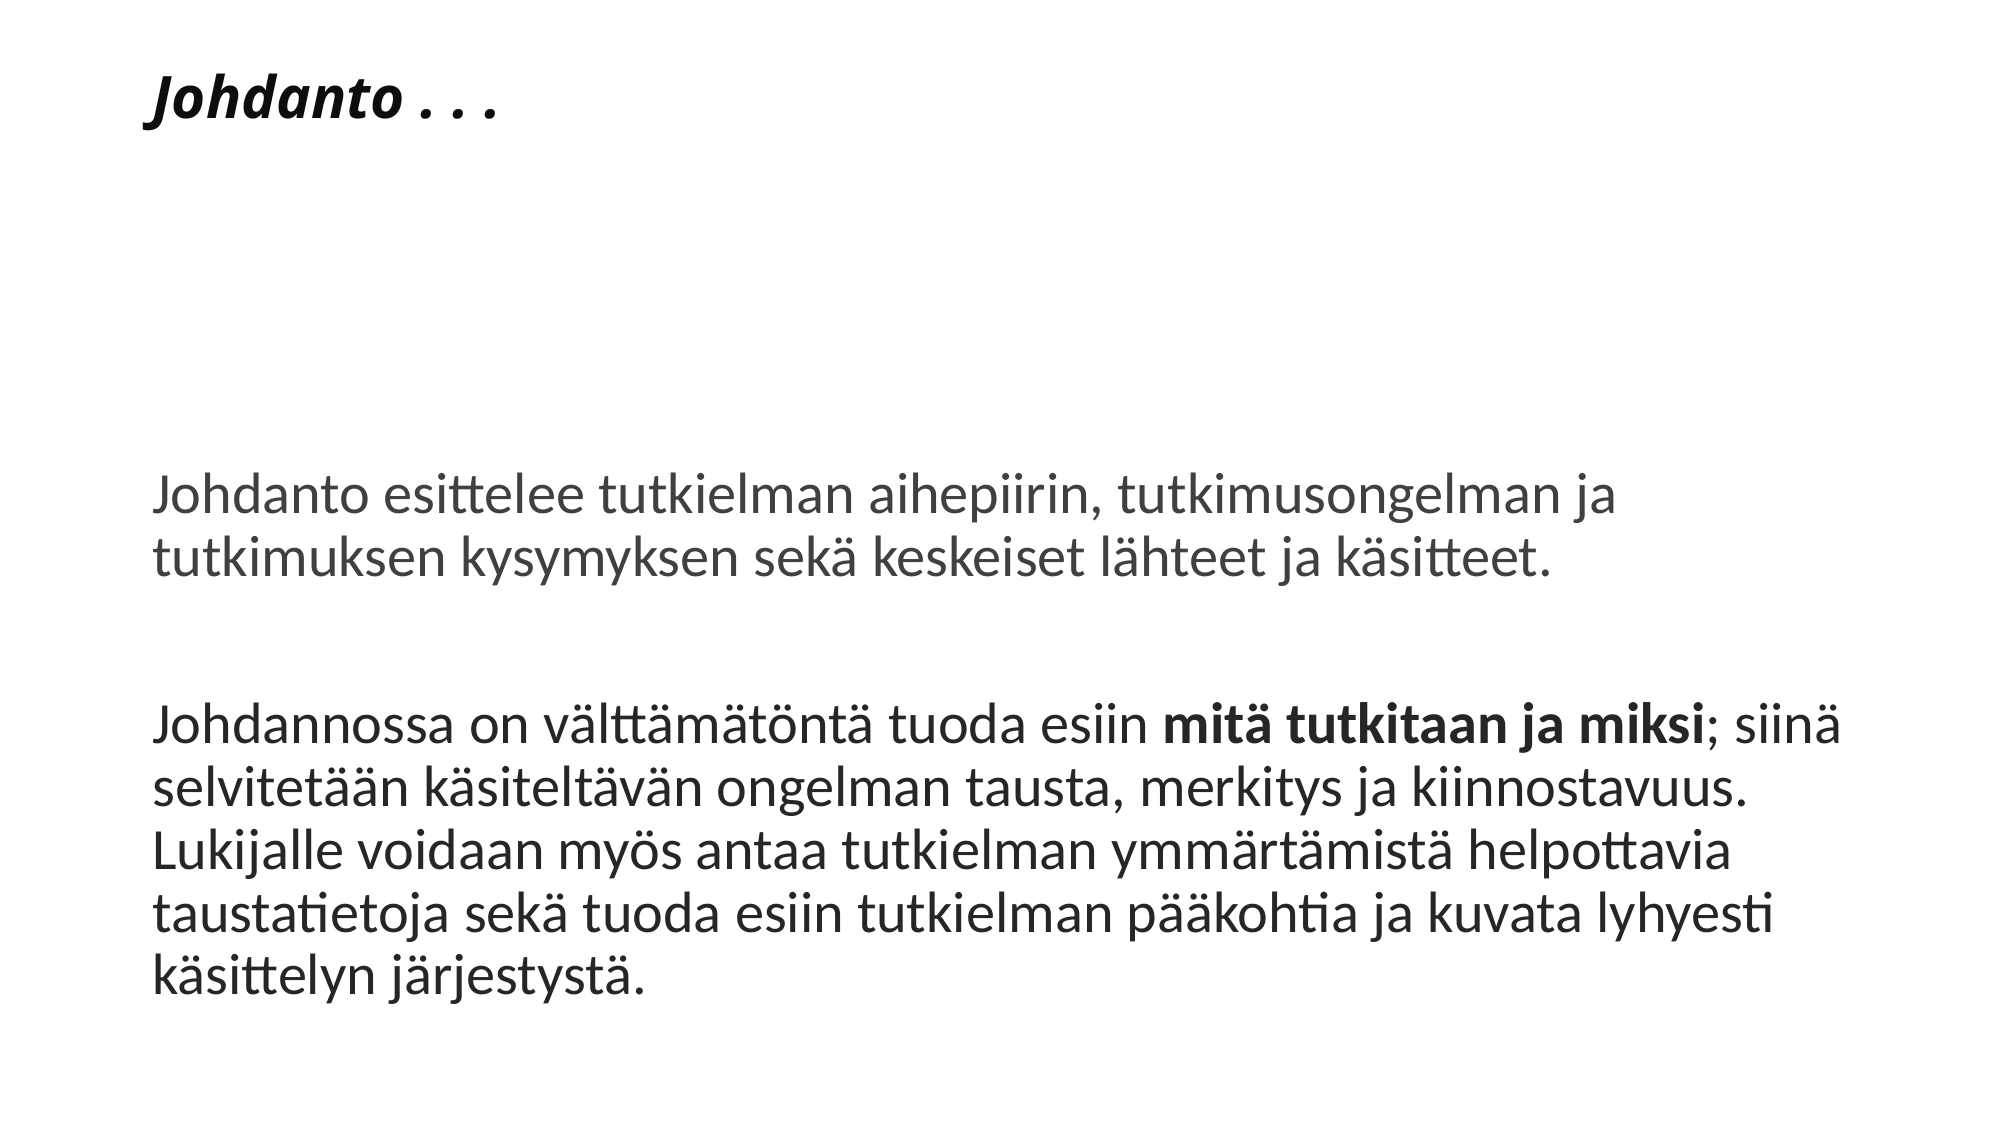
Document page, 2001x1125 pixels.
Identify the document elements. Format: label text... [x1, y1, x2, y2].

list Johdanto esittelee tutkielman aihepiirin, tutkimusongelman ja tutkimuksen kysymyksen sekä keskeiset lähteet ja käsitteet. Johdannossa on välttämätöntä tuoda esiin mitä tutkitaan ja miksi; siinä selvitetään käsiteltävän ongelman tausta, merkitys ja kiinnostavuus. Lukijalle voidaan myös antaa tutkielman ymmärtämistä helpottavia taustatietoja sekä tuoda esiin tutkielman pääkohtia ja kuvata lyhyesti käsittelyn järjestystä. [137, 455, 1863, 1067]
title Johdanto . . . [137, 59, 1863, 139]
